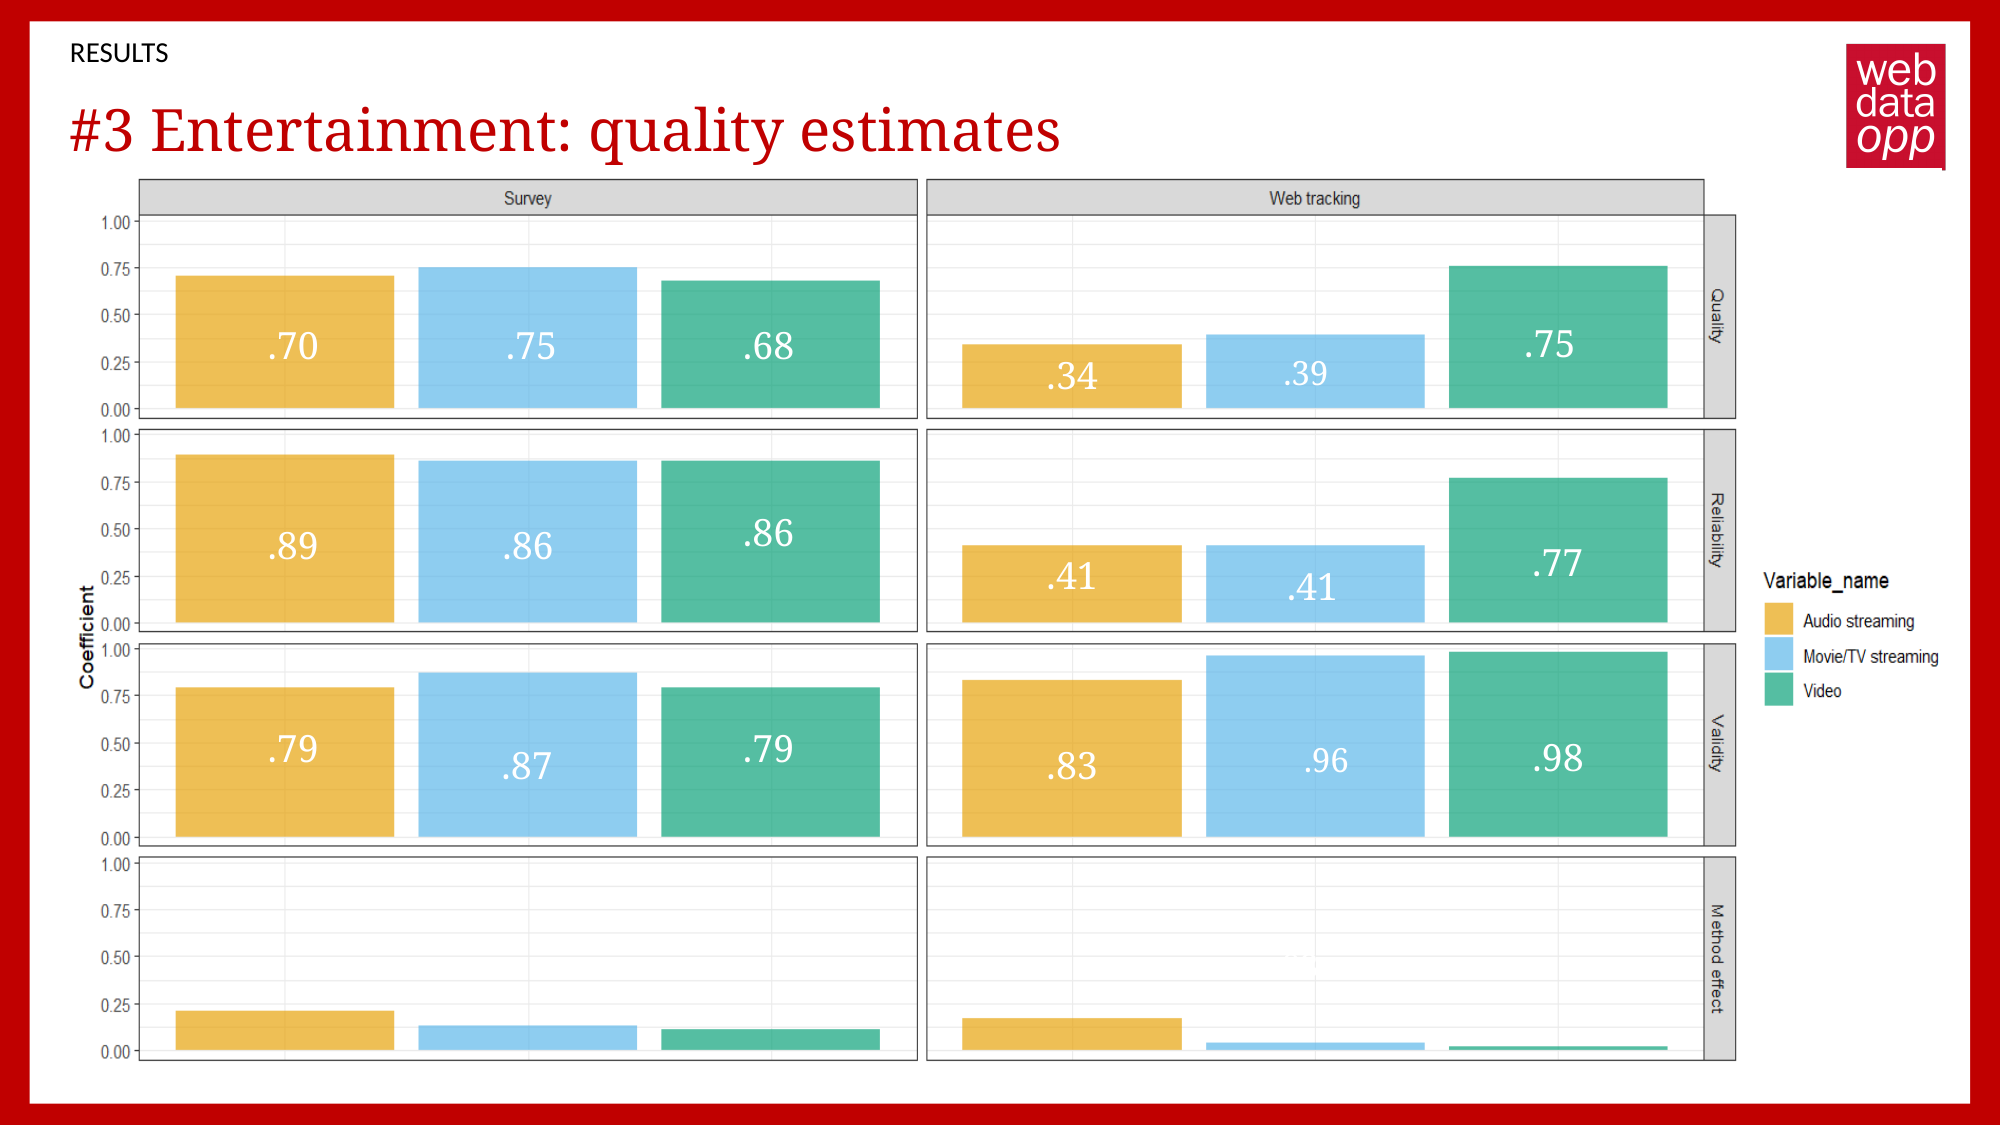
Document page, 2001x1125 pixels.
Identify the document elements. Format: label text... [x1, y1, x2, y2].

title #3 Entertainment: quality estimates [54, 97, 1807, 169]
picture [68, 42, 1948, 1077]
list RESULTS [54, 30, 1747, 77]
